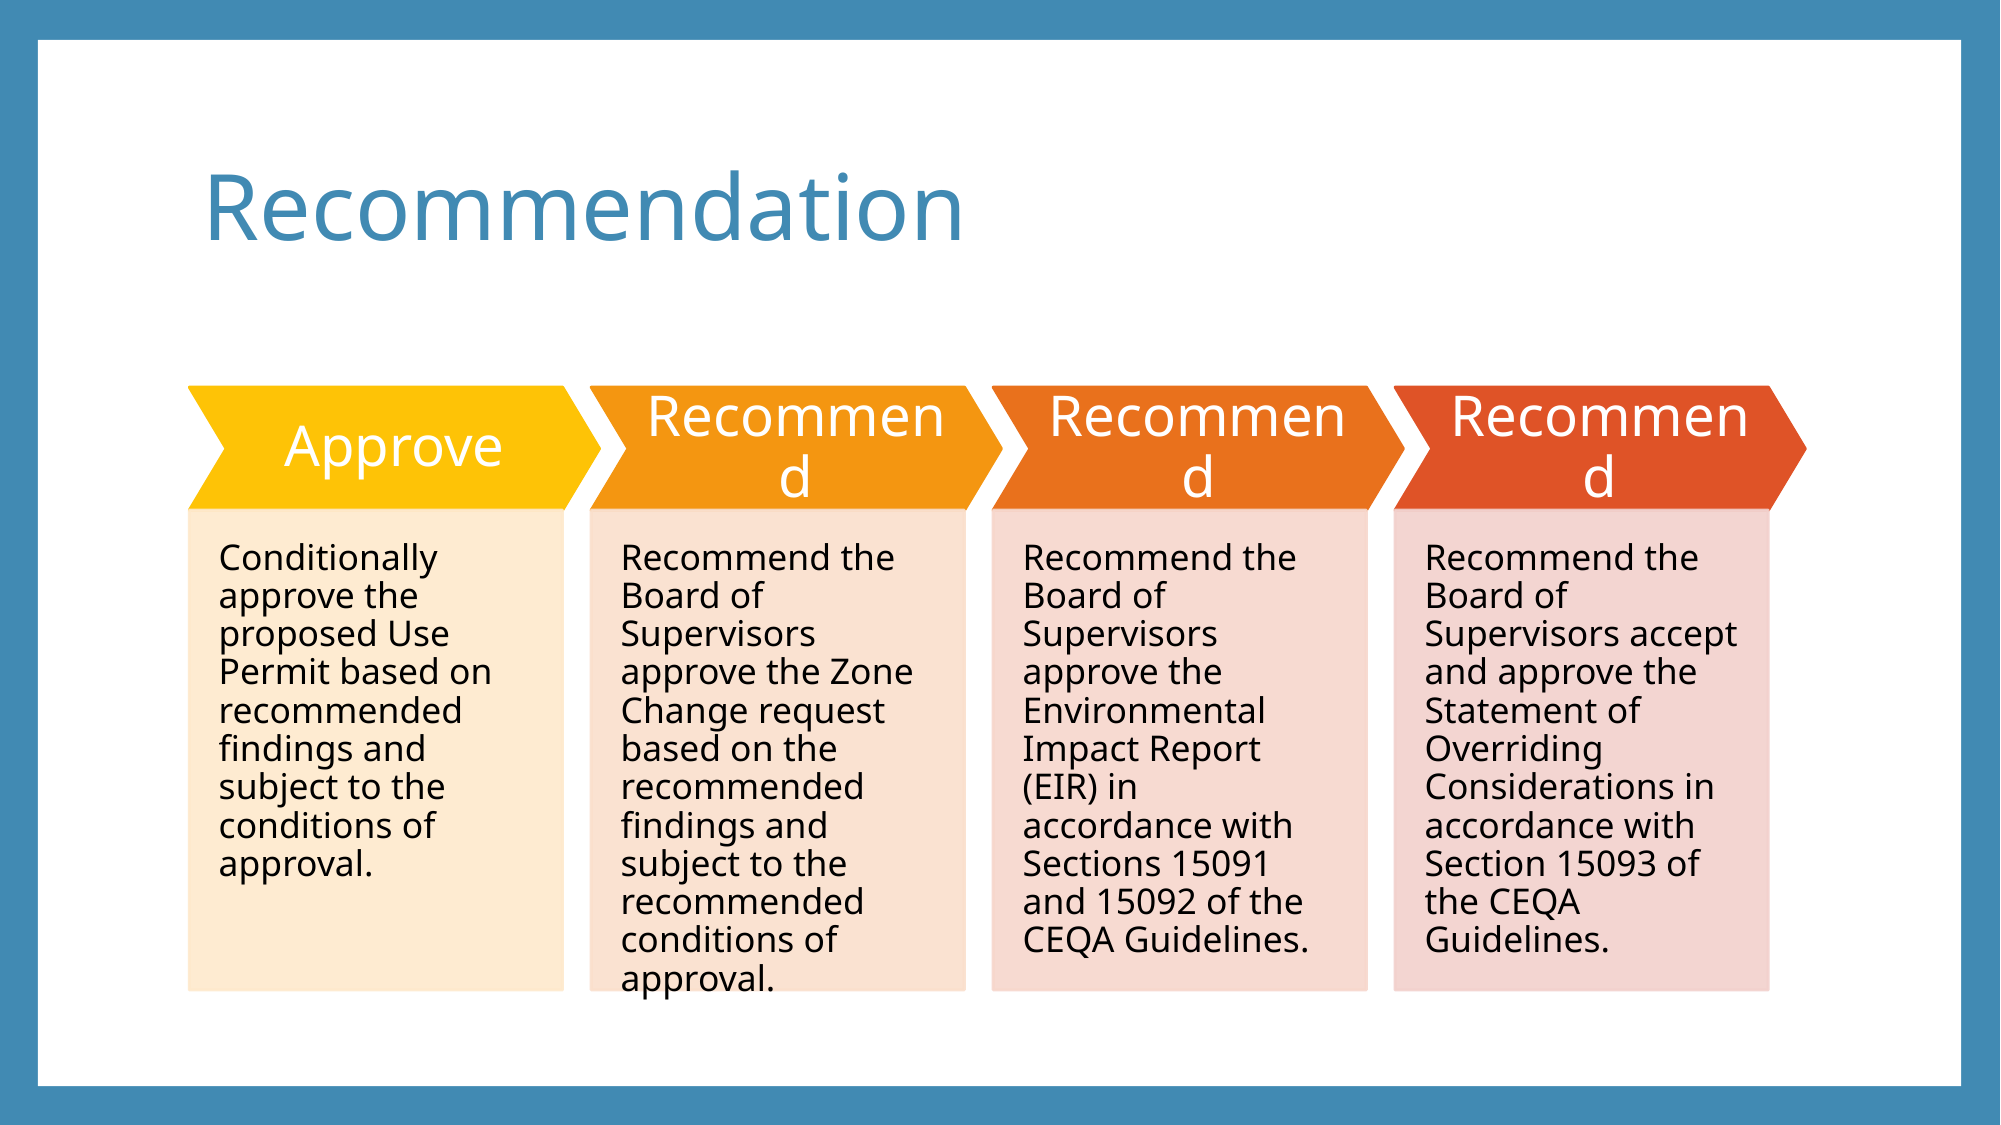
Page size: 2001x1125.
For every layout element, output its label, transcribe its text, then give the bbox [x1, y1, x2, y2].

title Recommendation [187, 99, 1808, 323]
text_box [187, 376, 1808, 1001]
